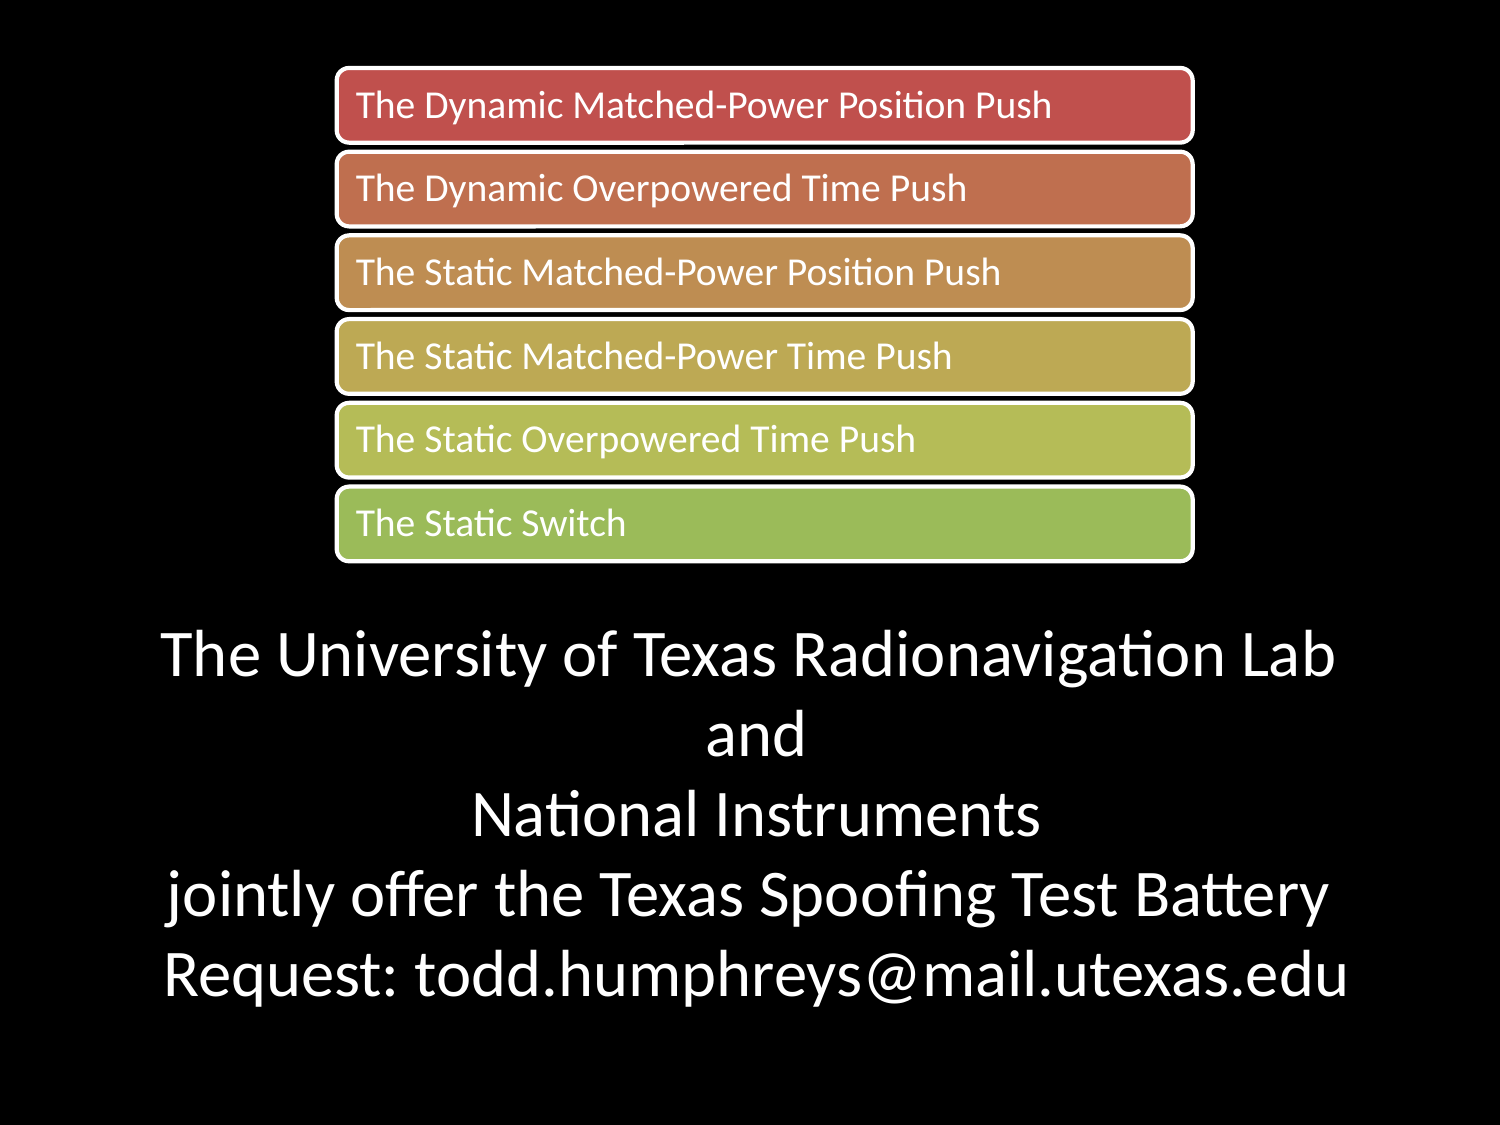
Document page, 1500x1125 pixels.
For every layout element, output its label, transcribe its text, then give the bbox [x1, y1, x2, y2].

text_box The University of Texas Radionavigation Lab and National Instruments jointly offer the Texas Spoofing Test Battery Request: todd.humphreys@mail.utexas.edu [145, 602, 1368, 1017]
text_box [336, 62, 1193, 567]
